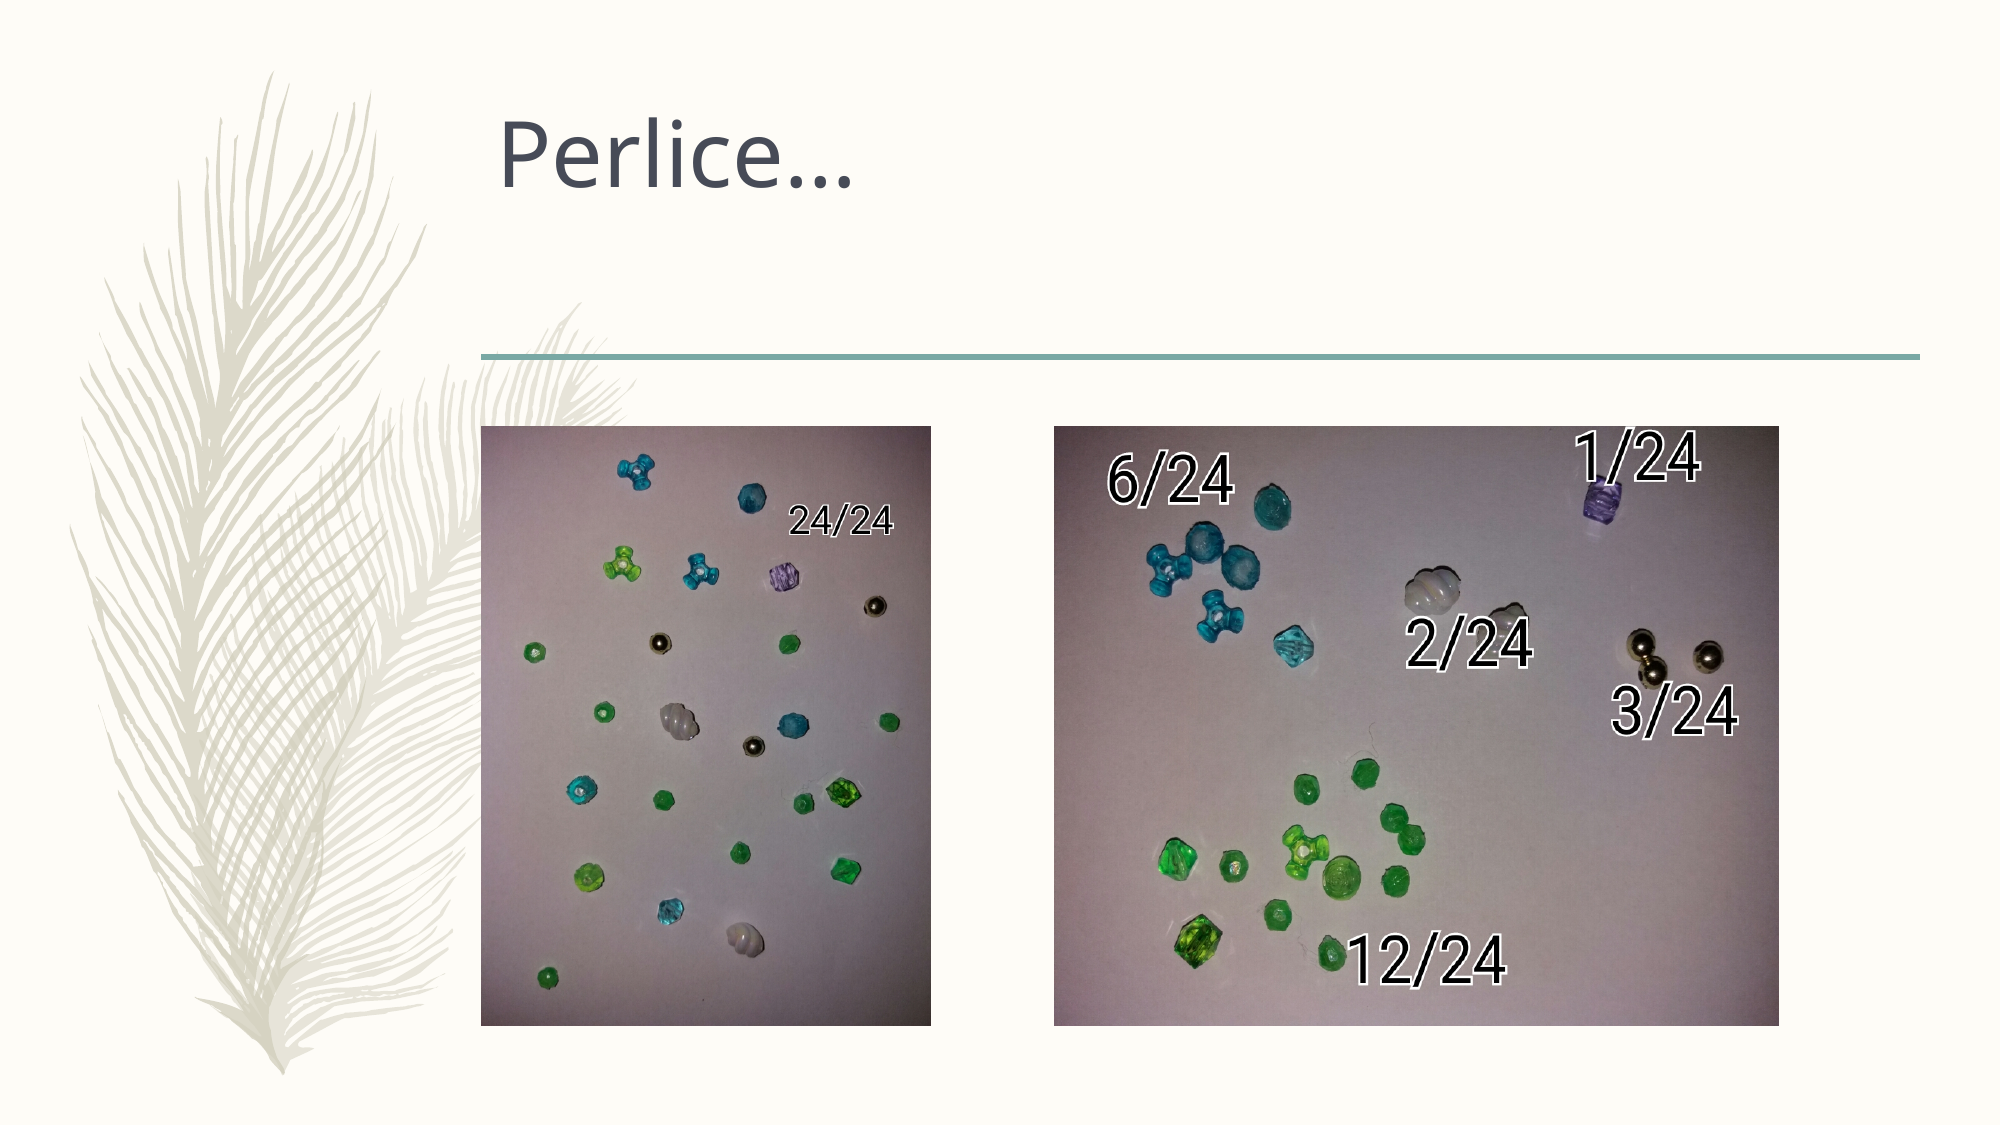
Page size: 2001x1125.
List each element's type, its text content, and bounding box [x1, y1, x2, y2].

picture [1054, 426, 1779, 1026]
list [480, 426, 931, 1026]
title Perlice… [481, 93, 1920, 350]
